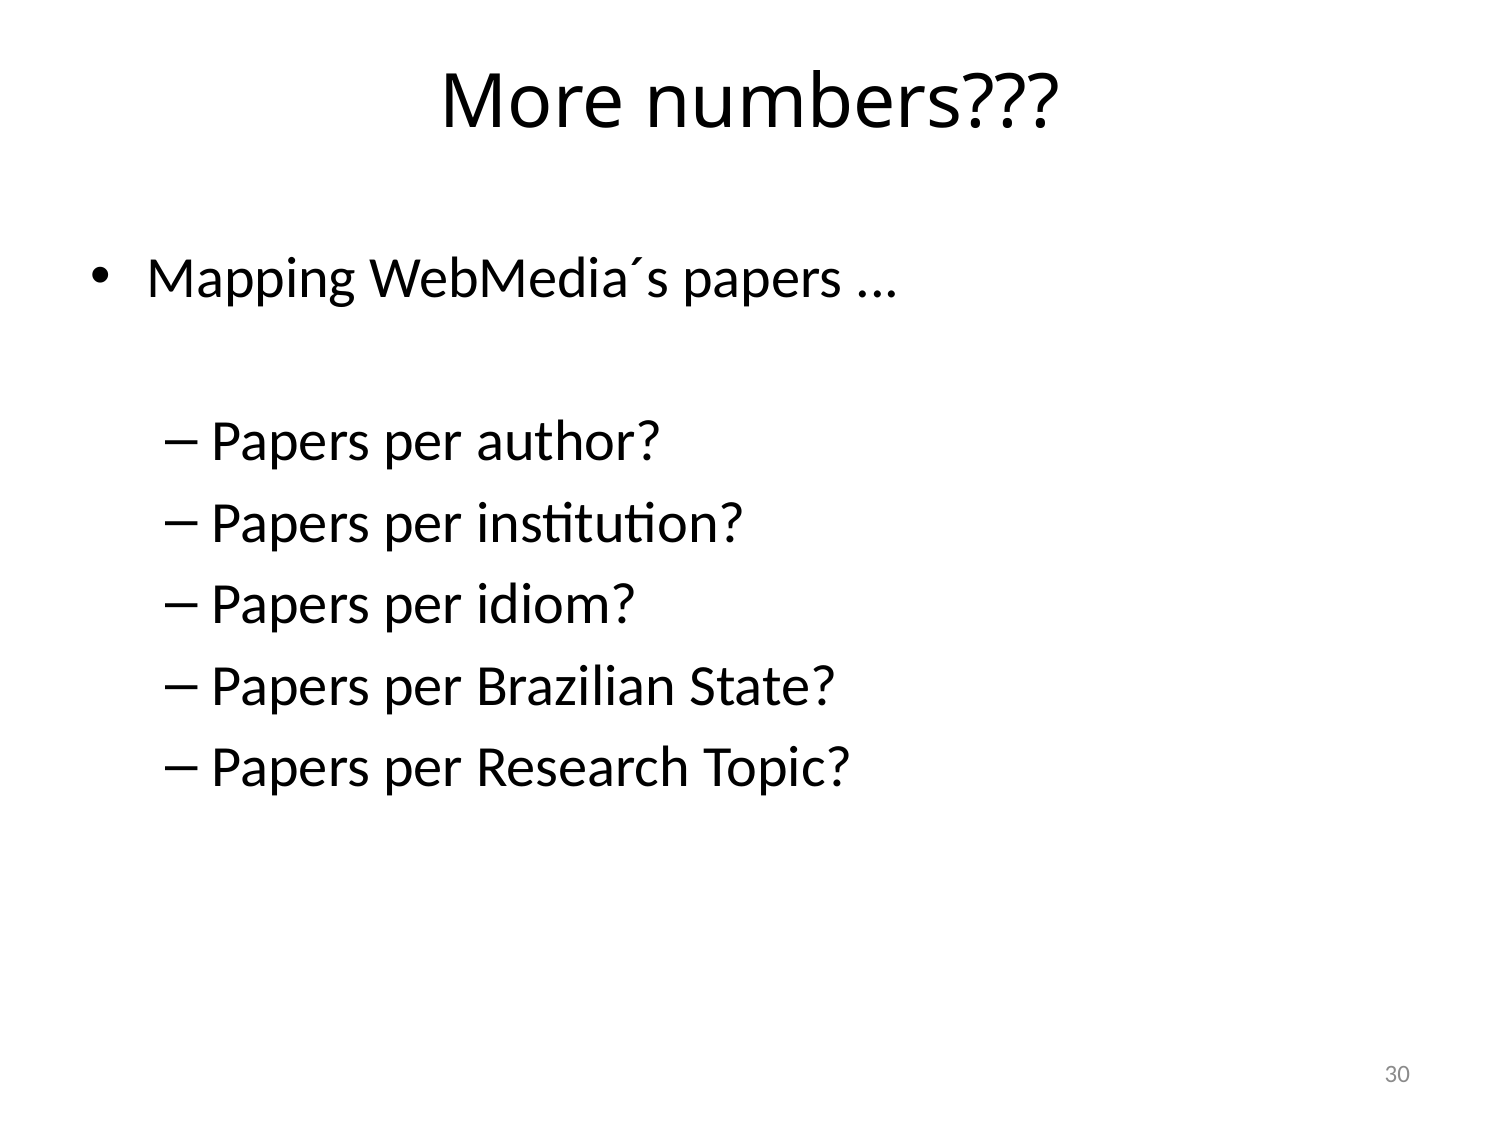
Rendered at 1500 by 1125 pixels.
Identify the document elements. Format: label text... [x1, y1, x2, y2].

title More numbers??? [75, 45, 1425, 149]
slide_number 30 [1074, 1042, 1425, 1103]
list Mapping WebMedia´s papers ... Papers per author? Papers per institution? Papers per idiom? Papers per Brazilian State? Papers per Research Topic? [75, 231, 1425, 1035]
